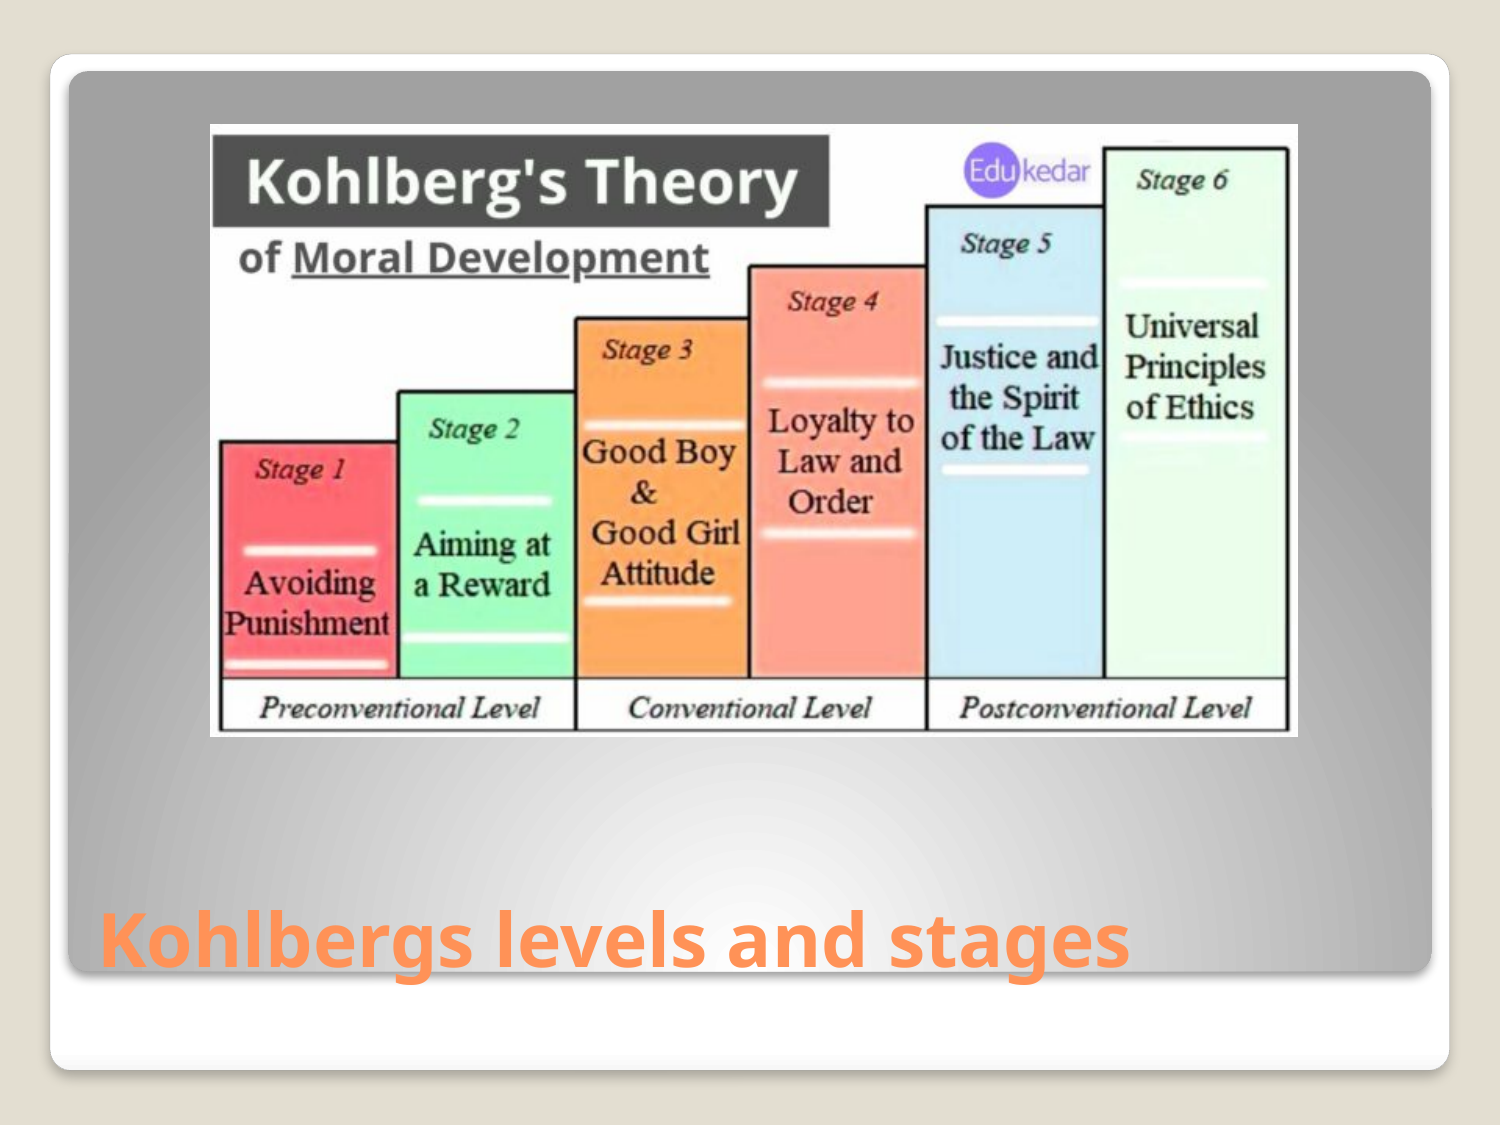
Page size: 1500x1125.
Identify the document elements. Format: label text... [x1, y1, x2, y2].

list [209, 123, 1298, 737]
title Kohlbergs levels and stages [82, 817, 1425, 990]
